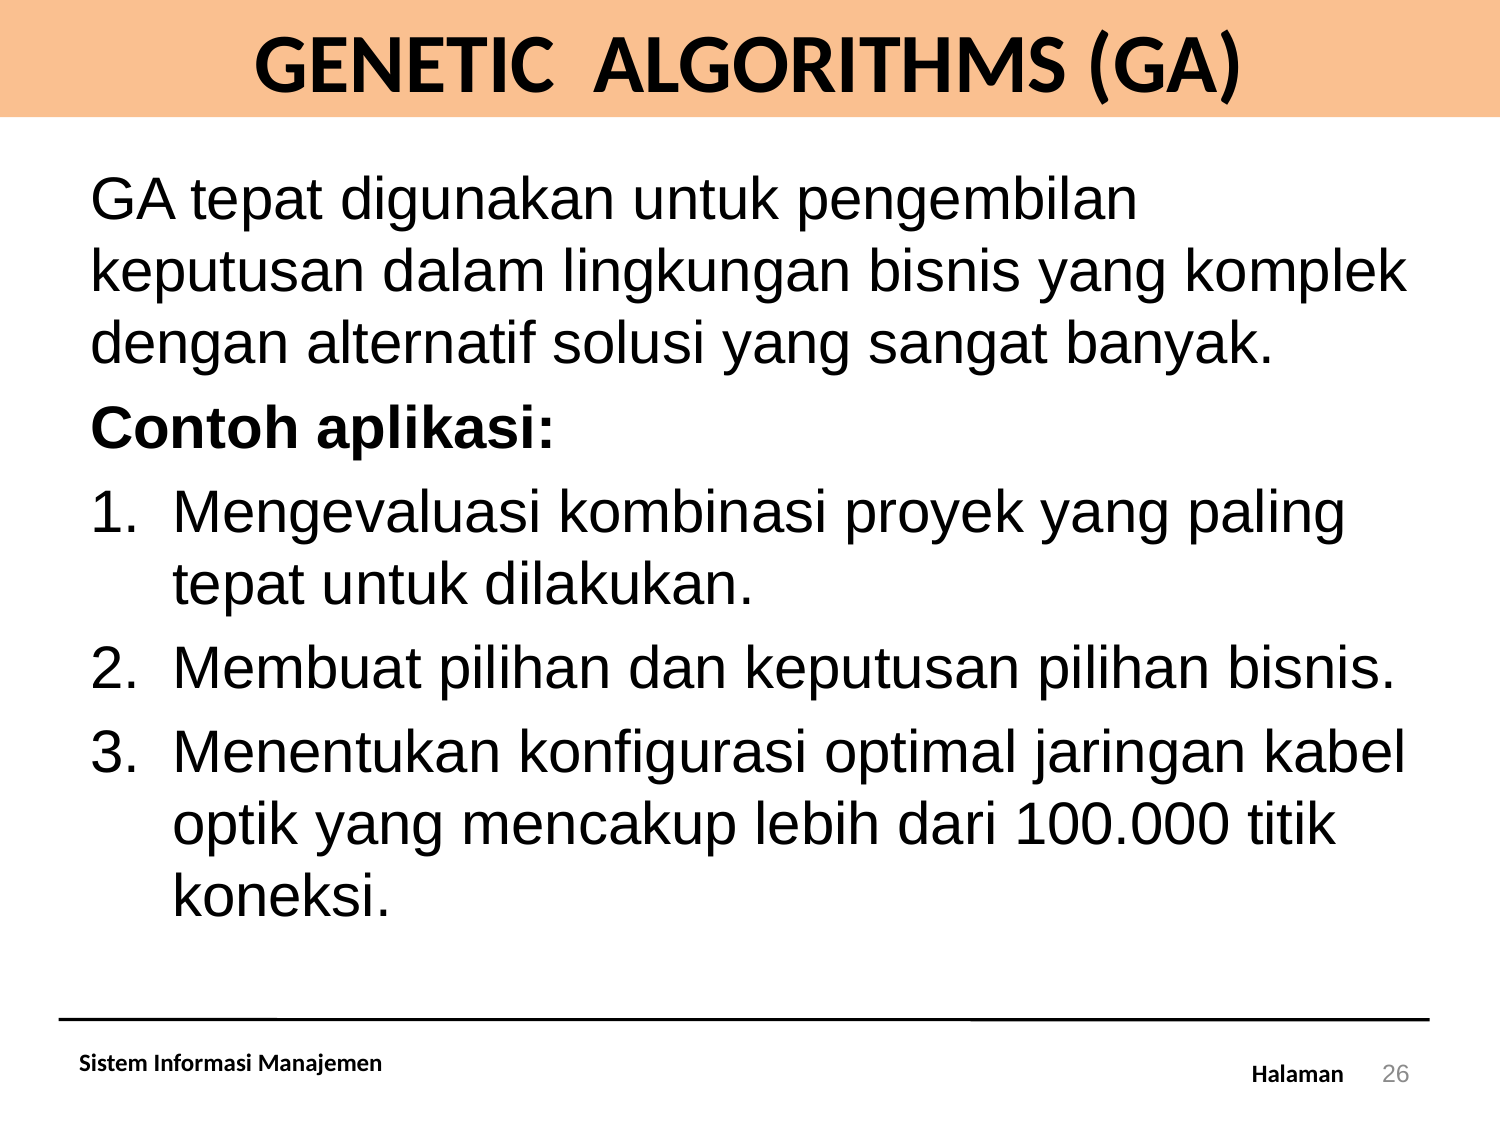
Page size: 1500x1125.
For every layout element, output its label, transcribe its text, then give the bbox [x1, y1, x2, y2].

title GENETIC ALGORITHMS (GA) [0, 0, 1500, 118]
slide_number 26 [1359, 1042, 1425, 1103]
footer Sistem Informasi Manajemen [64, 1031, 446, 1092]
list GA tepat digunakan untuk pengembilan keputusan dalam lingkungan bisnis yang komplek dengan alternatif solusi yang sangat banyak. Contoh aplikasi: Mengevaluasi kombinasi proyek yang paling tepat untuk dilakukan. Membuat pilihan dan keputusan pilihan bisnis. Menentukan konfigurasi optimal jaringan kabel optik yang mencakup lebih dari 100.000 titik koneksi. [75, 152, 1425, 1005]
